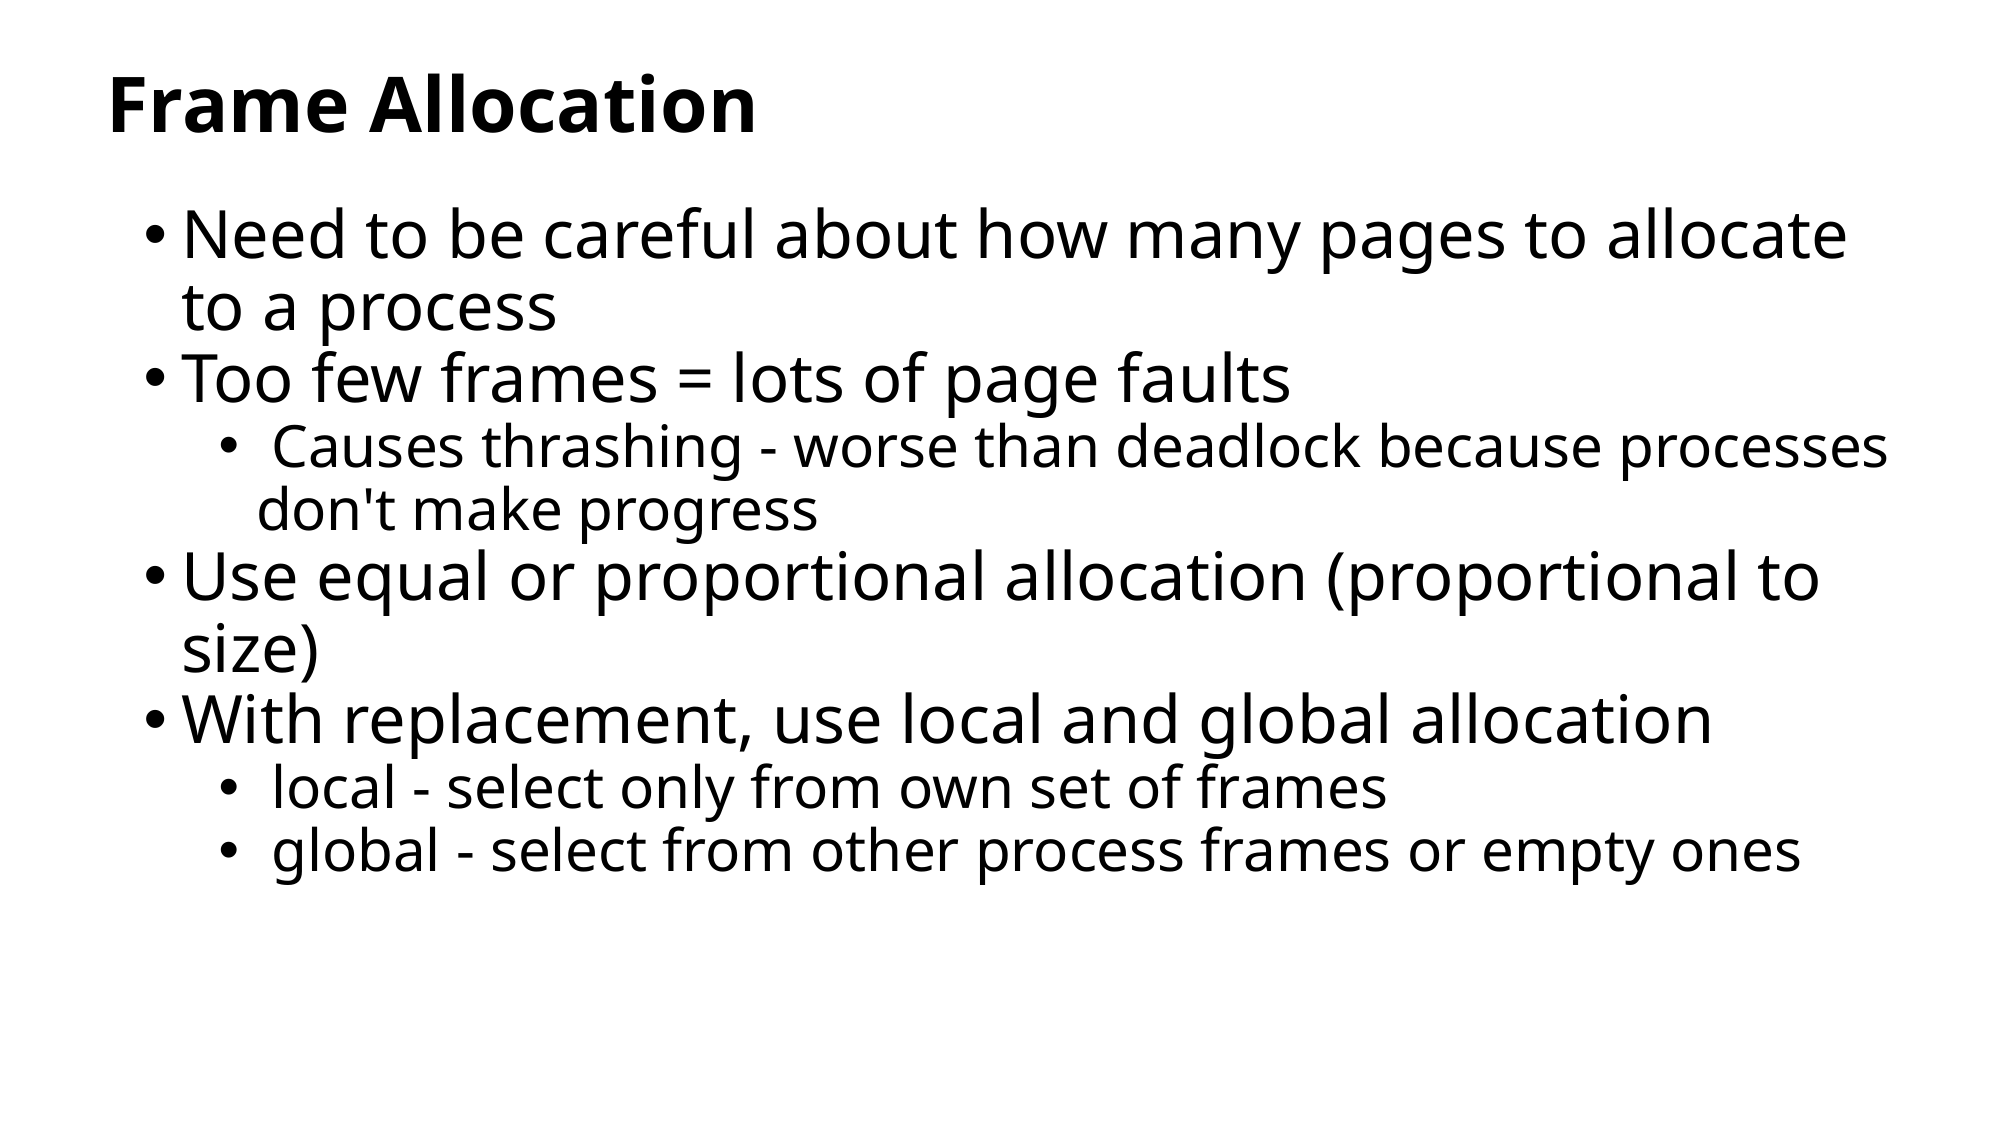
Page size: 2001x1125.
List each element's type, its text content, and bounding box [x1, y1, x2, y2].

list Need to be careful about how many pages to allocate to a process Too few frames = lots of page faults Causes thrashing - worse than deadlock because processes don't make progress Use equal or proportional allocation (proportional to size) With replacement, use local and global allocation local - select only from own set of frames global - select from other process frames or empty ones [128, 193, 1939, 892]
title Frame Allocation [91, 58, 1356, 158]
